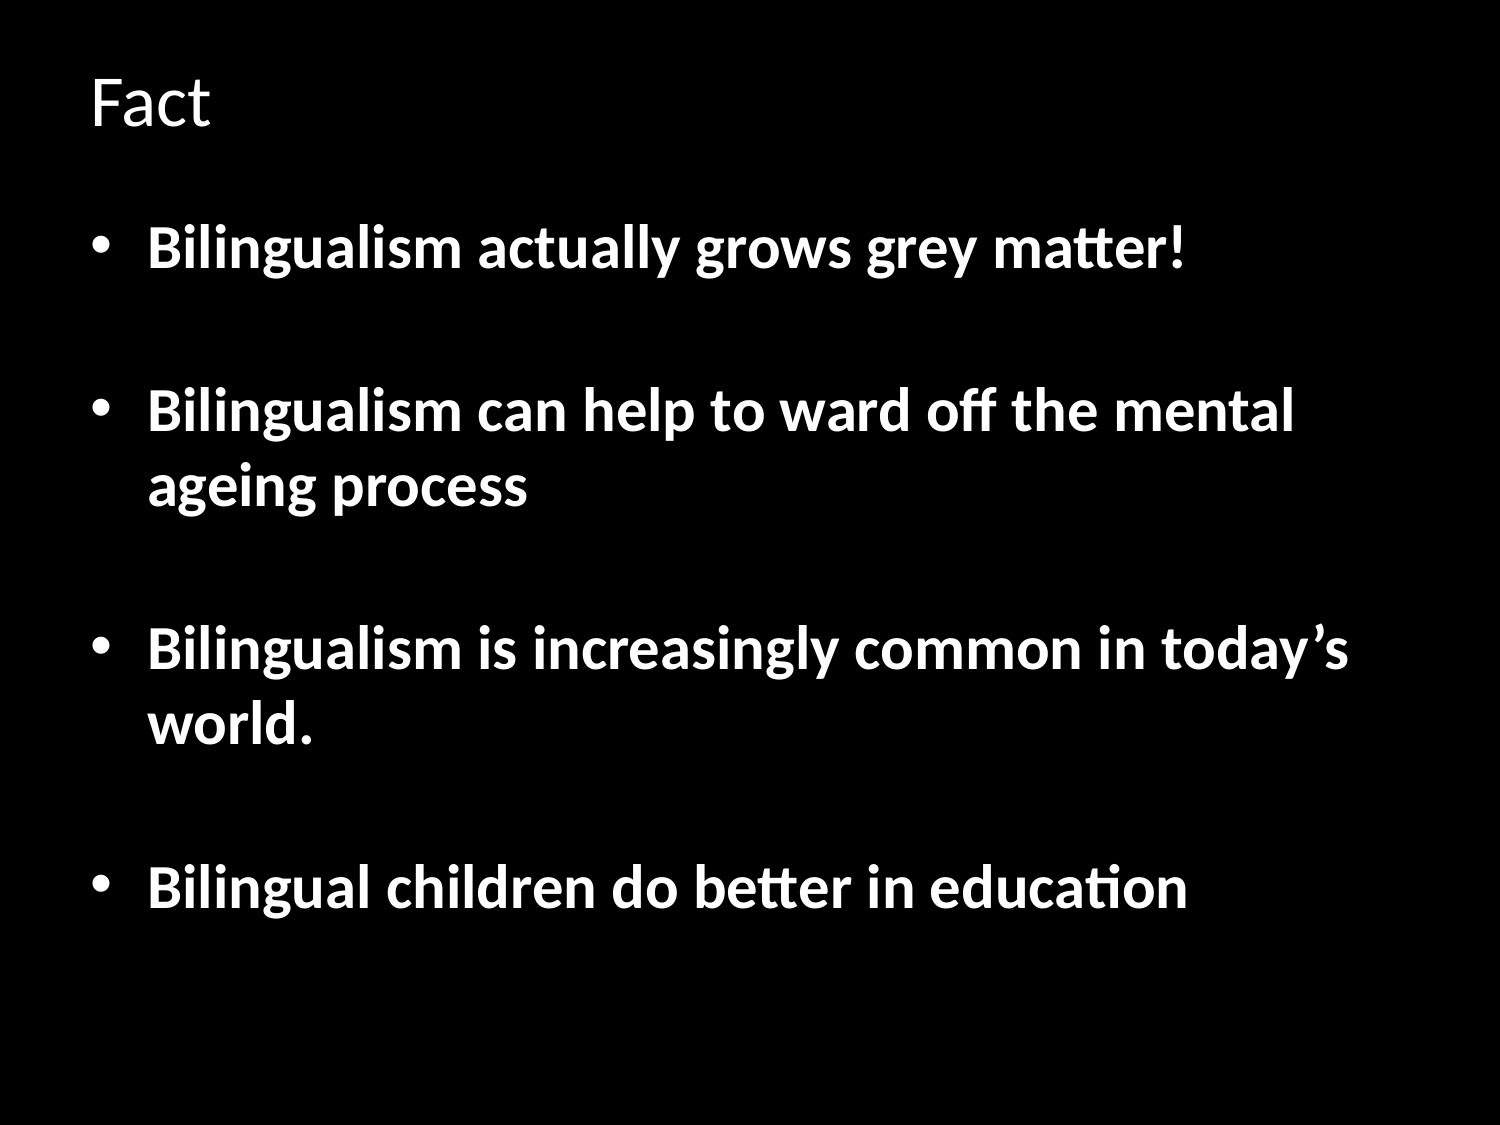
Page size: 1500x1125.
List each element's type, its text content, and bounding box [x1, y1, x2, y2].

title Fact [75, 45, 1425, 149]
list Bilingualism actually grows grey matter! Bilingualism can help to ward off the mental ageing process Bilingualism is increasingly common in today’s world. Bilingual children do better in education [75, 198, 1425, 1005]
